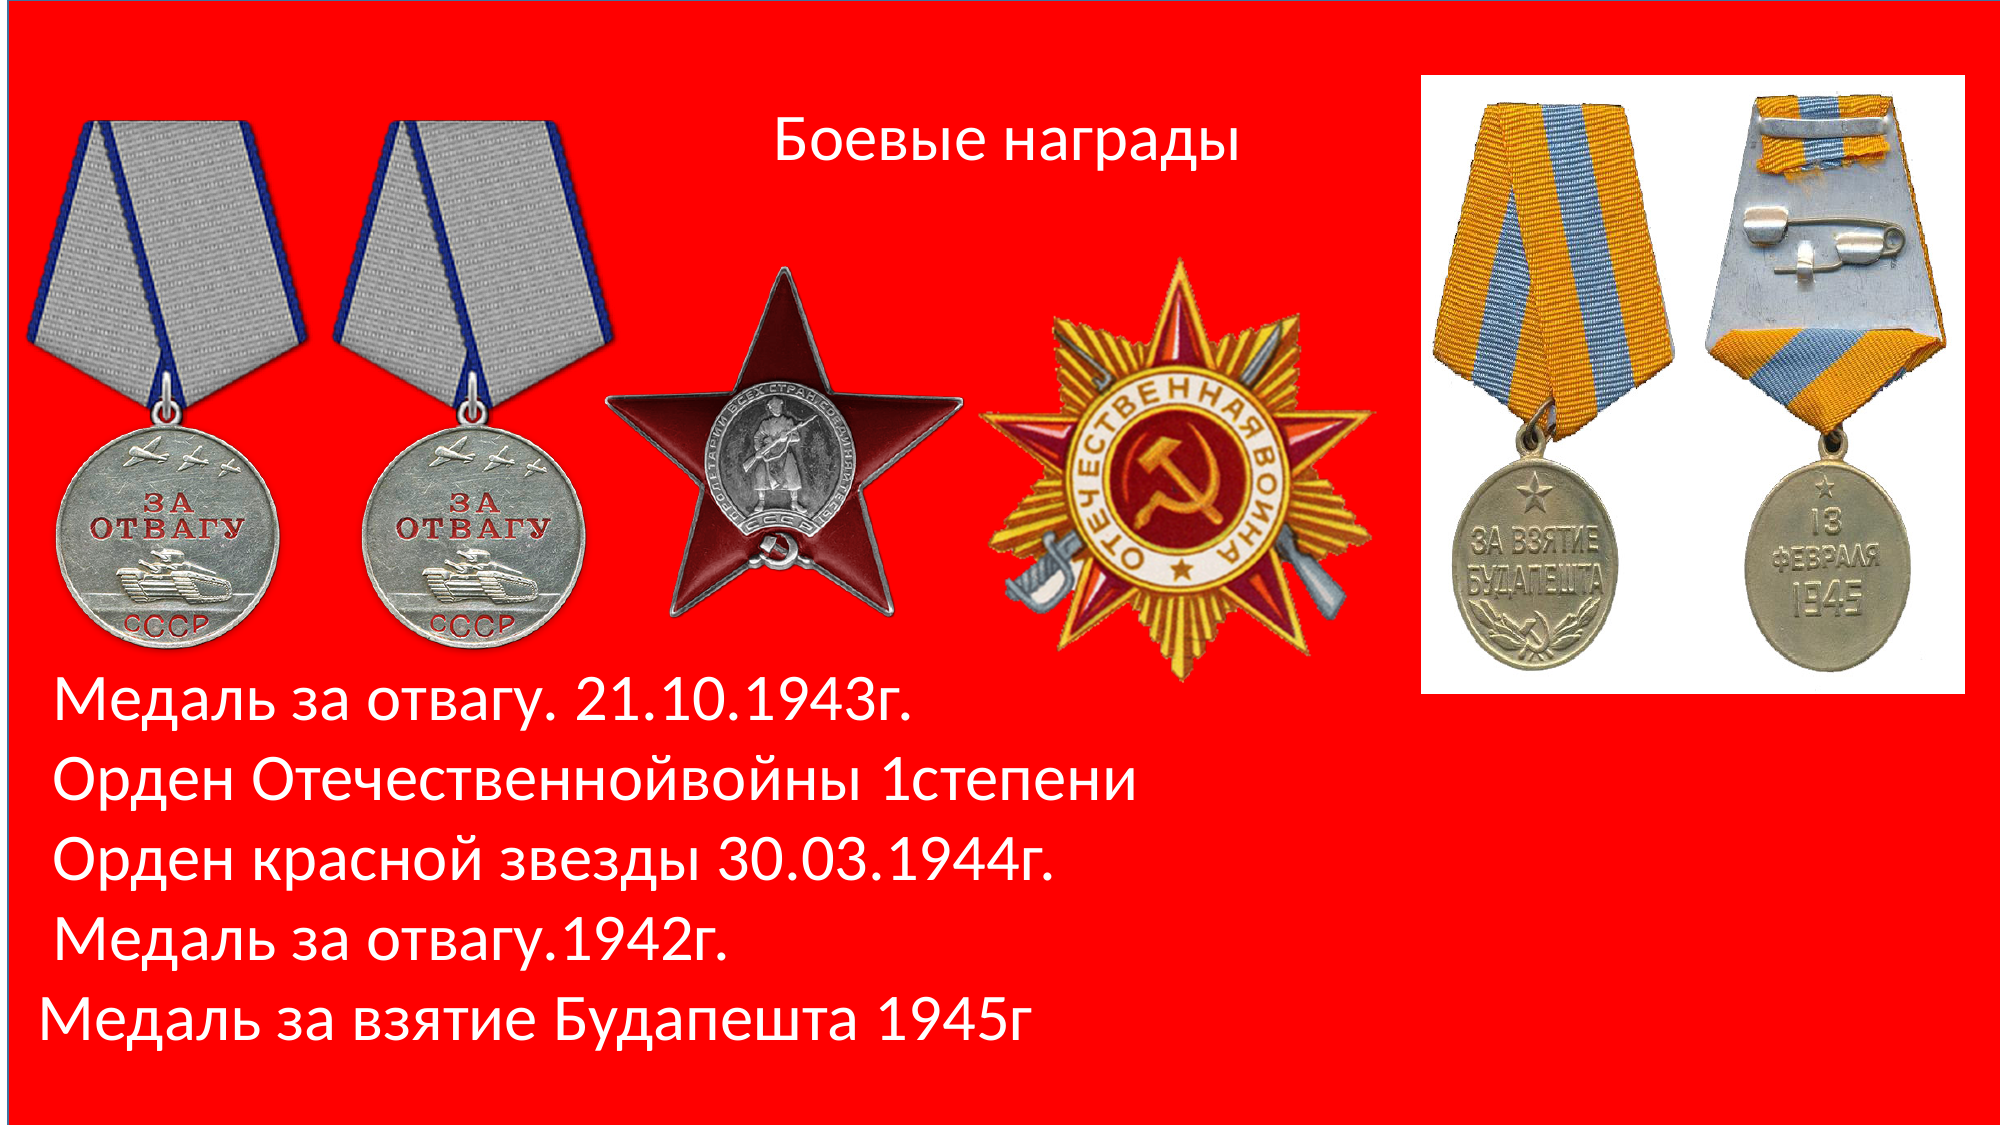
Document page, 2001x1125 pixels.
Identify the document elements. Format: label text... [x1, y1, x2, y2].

picture [328, 112, 1391, 694]
text_box Боевые награды Медаль за отвагу. 21.10.1943г. Орден Отечественнойвойны 1степени Орден красной звезды 30.03.1944г. Медаль за отвагу.1942г. Медаль за взятие Будапешта 1945г [7, 0, 2000, 1125]
picture [1421, 75, 1965, 694]
picture [22, 112, 315, 658]
